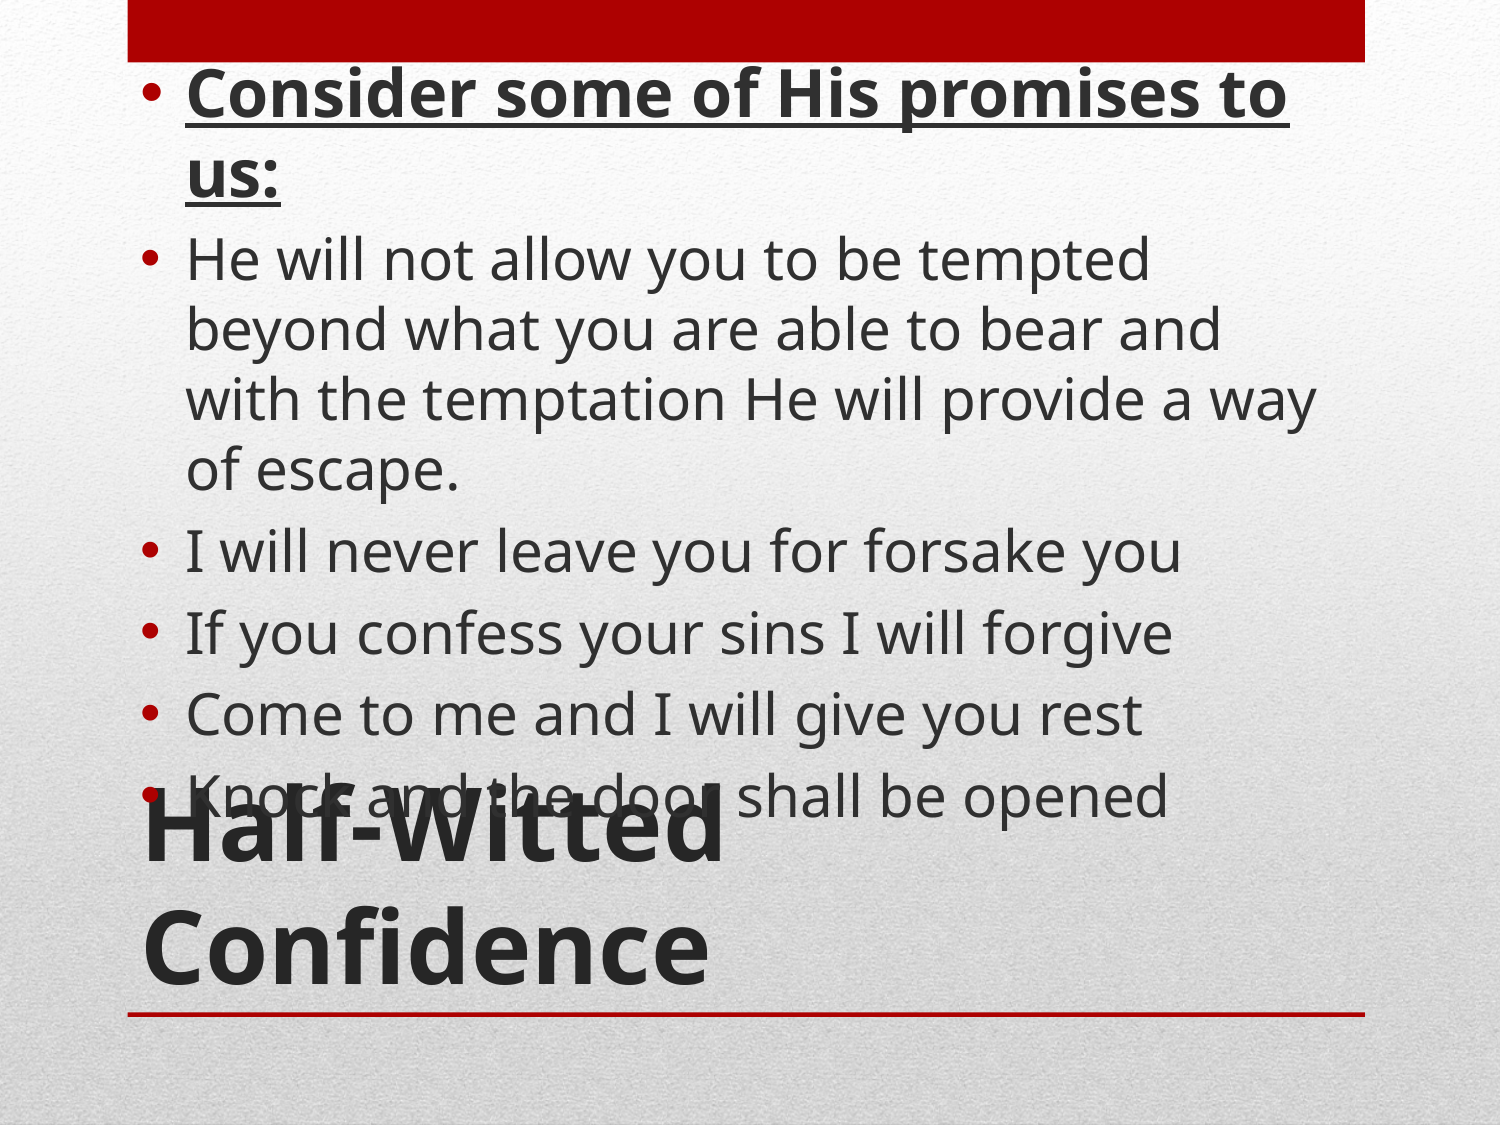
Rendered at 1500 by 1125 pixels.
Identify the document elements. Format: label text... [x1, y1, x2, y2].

list Consider some of His promises to us: He will not allow you to be tempted beyond what you are able to bear and with the temptation He will provide a way of escape. I will never leave you for forsake you If you confess your sins I will forgive Come to me and I will give you rest Knock and the door shall be opened [125, 112, 1363, 838]
title Half-Witted Confidence [125, 838, 1238, 1013]
